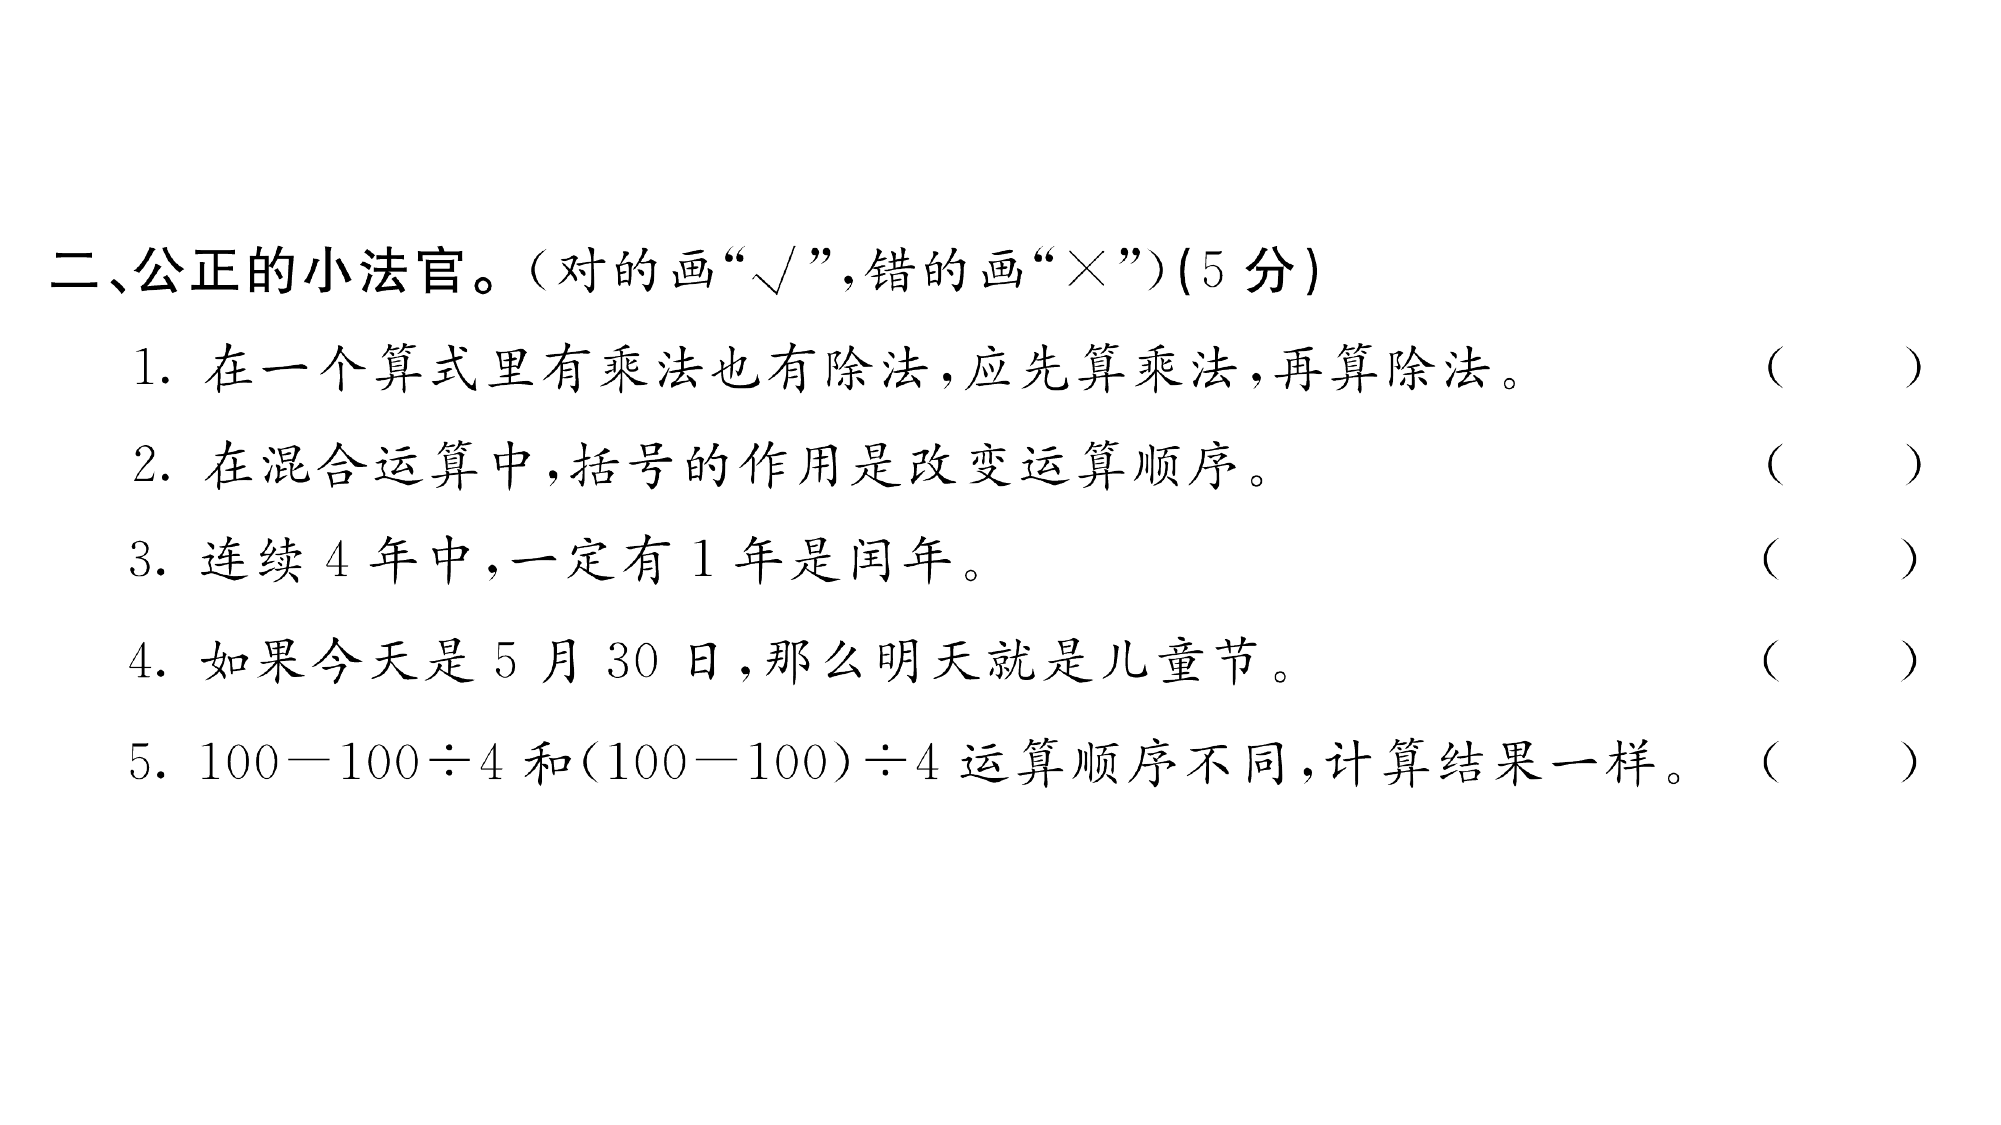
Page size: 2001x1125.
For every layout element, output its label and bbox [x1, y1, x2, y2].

picture [125, 503, 1969, 806]
picture [47, 224, 1938, 502]
